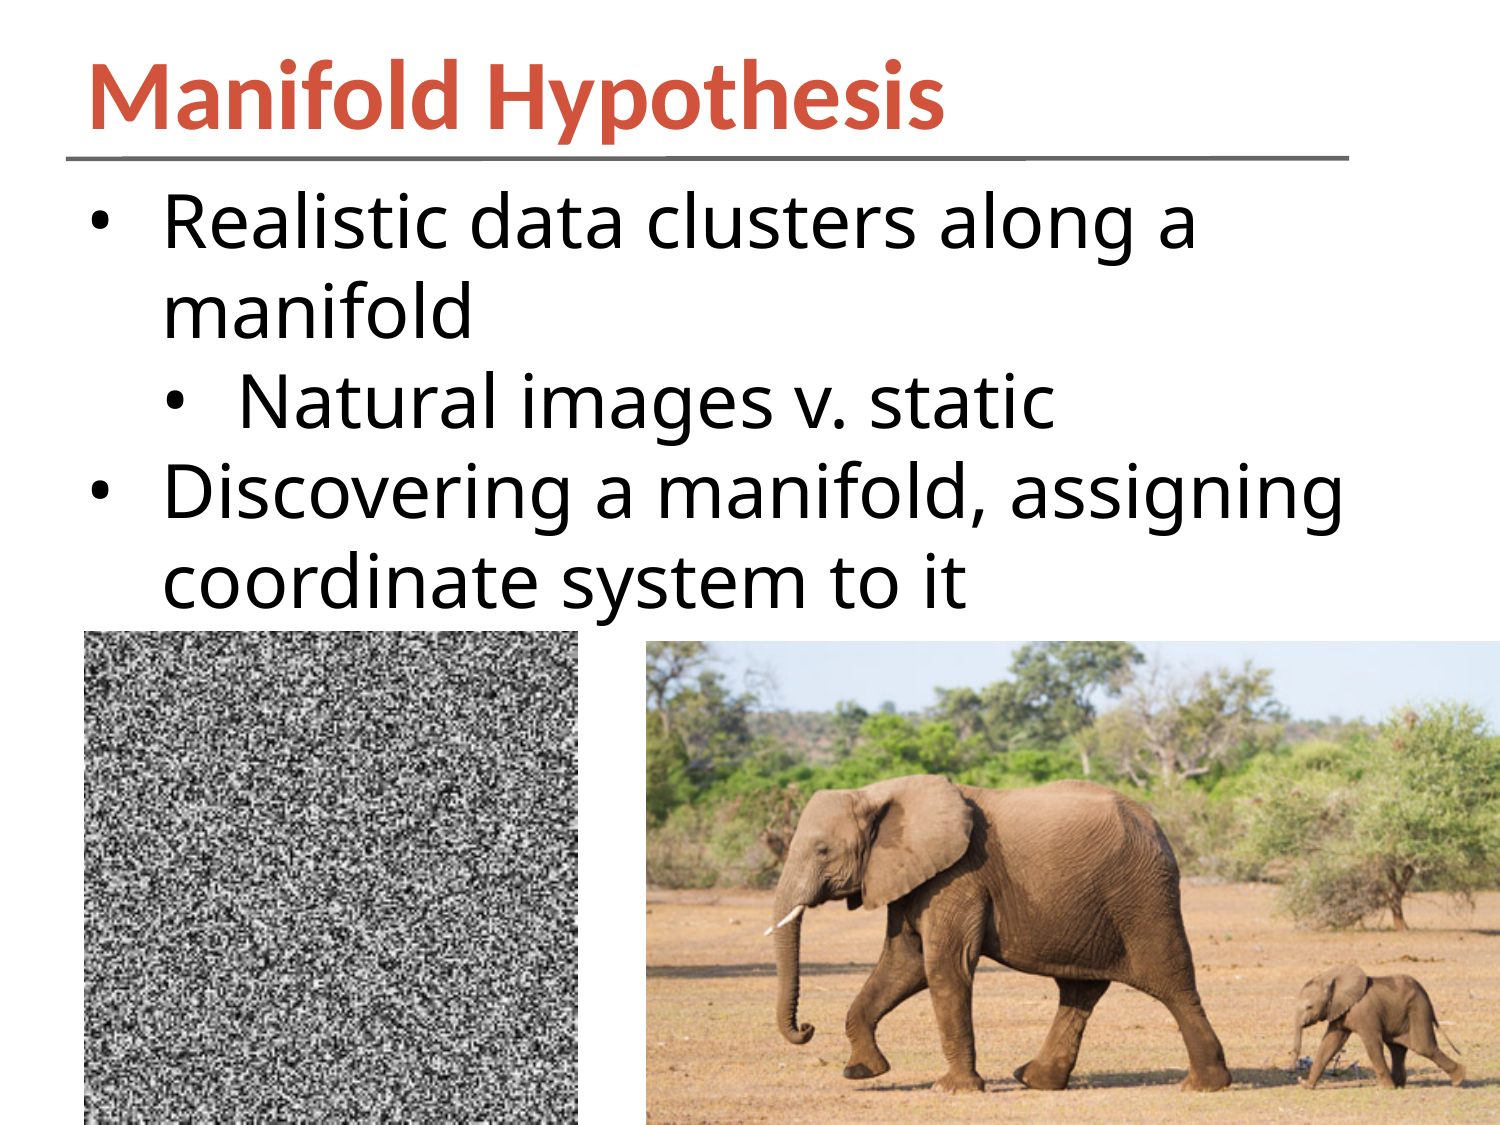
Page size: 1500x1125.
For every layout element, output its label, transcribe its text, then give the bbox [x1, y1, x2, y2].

text_box Realistic data clusters along a manifold Natural images v. static Discovering a manifold, assigning coordinate system to it [71, 158, 1395, 837]
text_box Manifold Hypothesis [71, 14, 1355, 158]
picture [83, 631, 578, 1125]
picture [645, 641, 1500, 1125]
